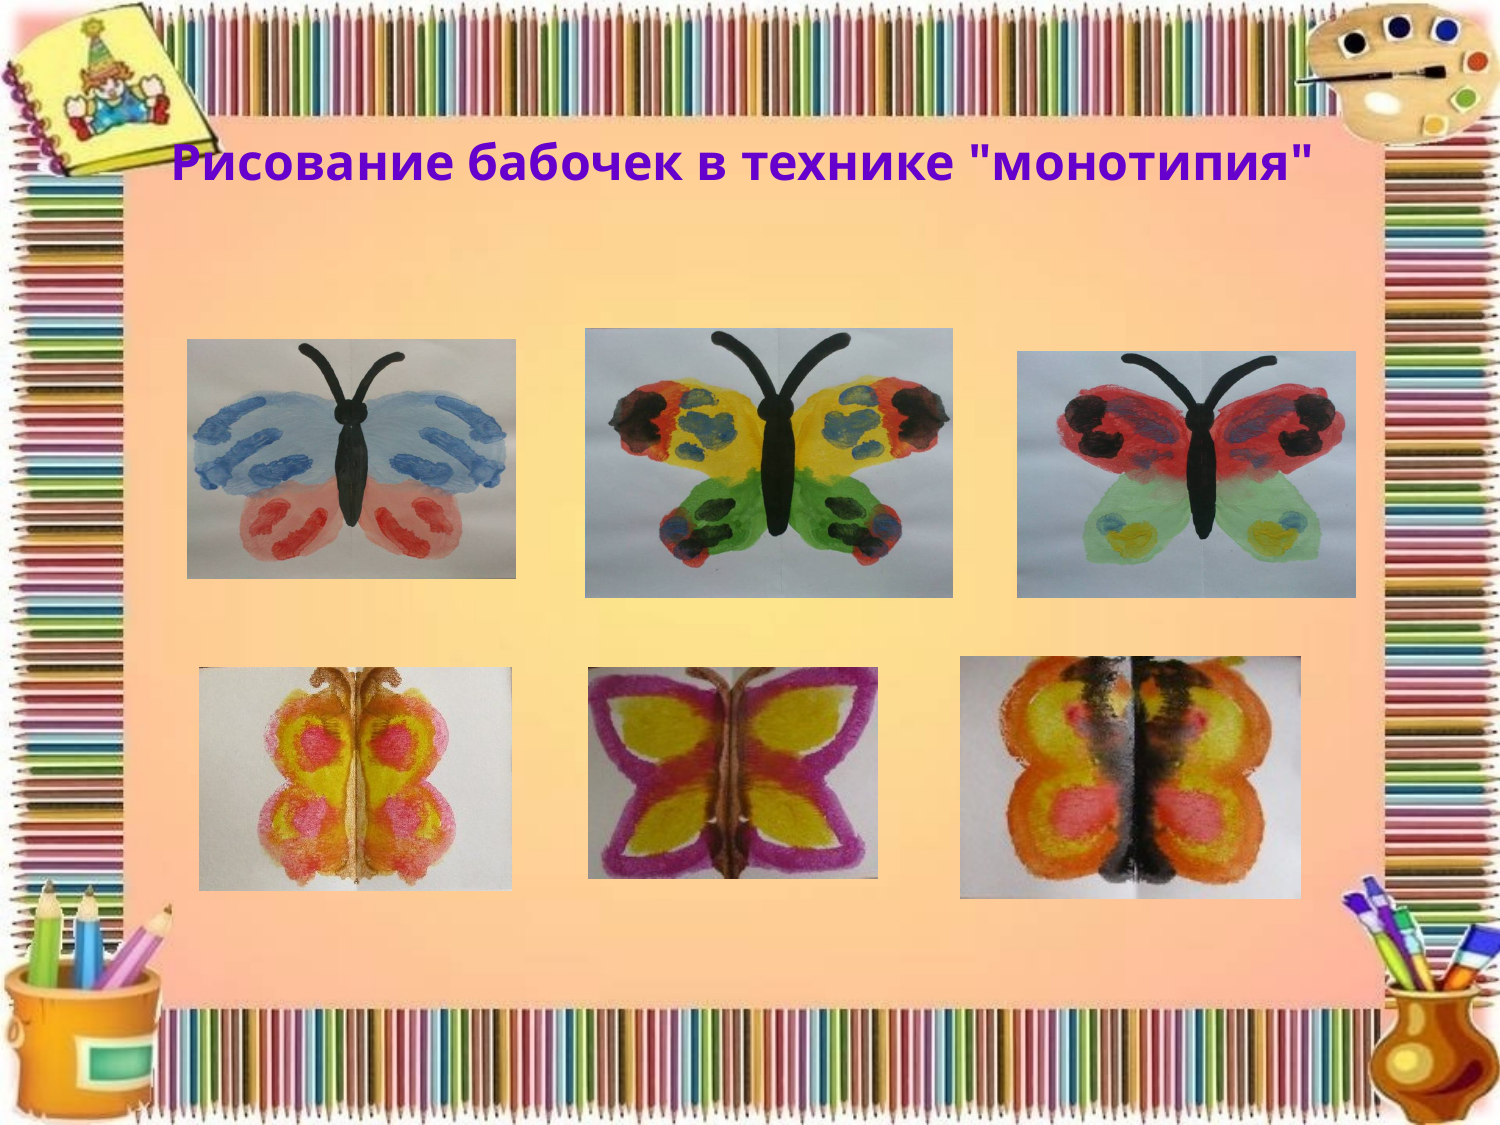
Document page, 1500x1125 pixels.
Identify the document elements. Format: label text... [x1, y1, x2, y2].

title Рисование бабочек в технике "монотипия" [135, 72, 1363, 309]
picture [0, 0, 1500, 1125]
